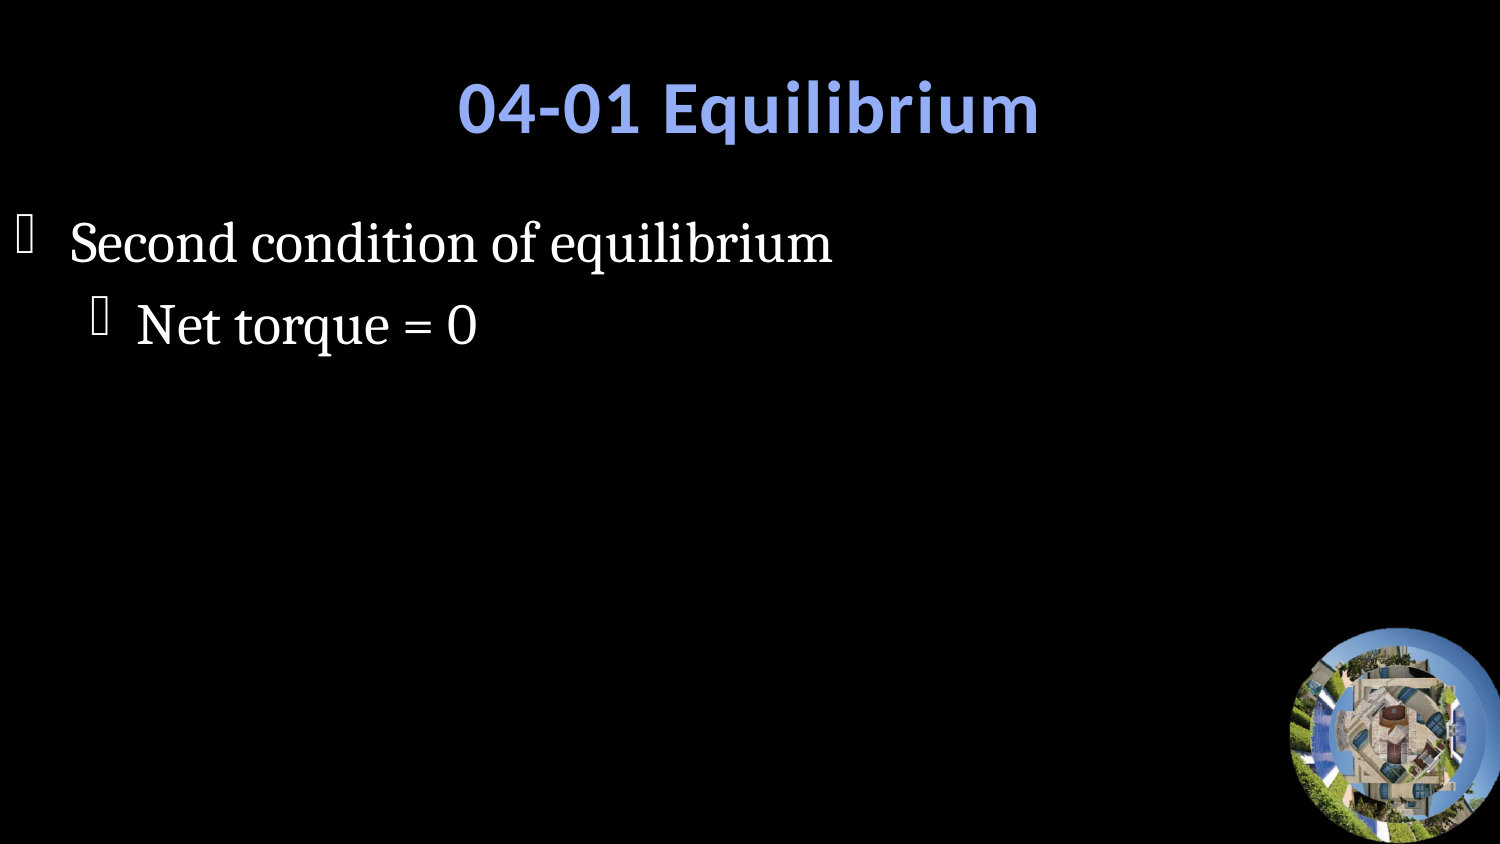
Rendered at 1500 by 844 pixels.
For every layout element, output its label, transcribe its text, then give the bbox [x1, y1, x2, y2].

list Second condition of equilibrium Net torque = 0 [0, 196, 1500, 754]
title 04-01 Equilibrium [0, 33, 1500, 175]
picture [1271, 754, 1500, 844]
